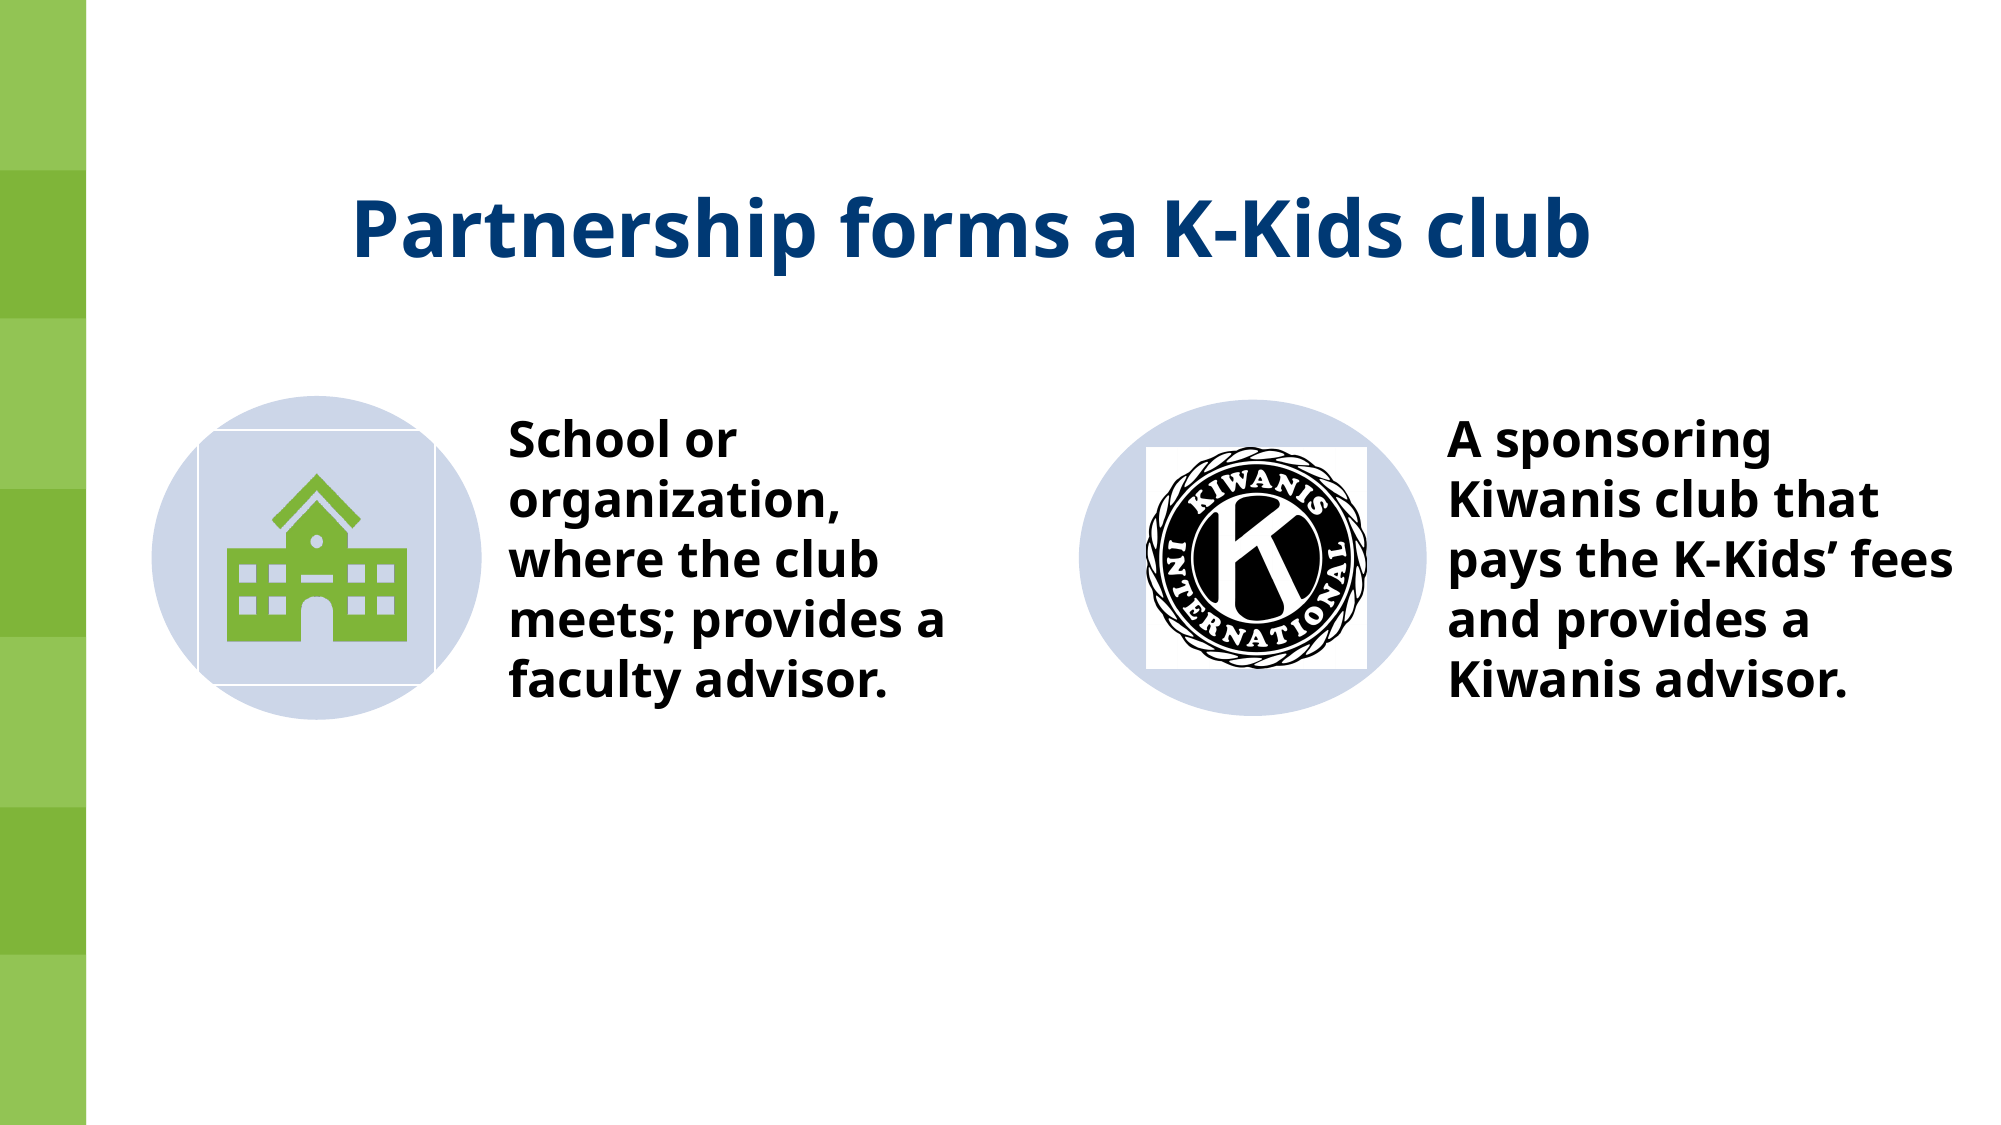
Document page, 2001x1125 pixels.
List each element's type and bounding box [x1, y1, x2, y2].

list [86, 24, 2000, 1092]
picture [1146, 447, 1367, 669]
